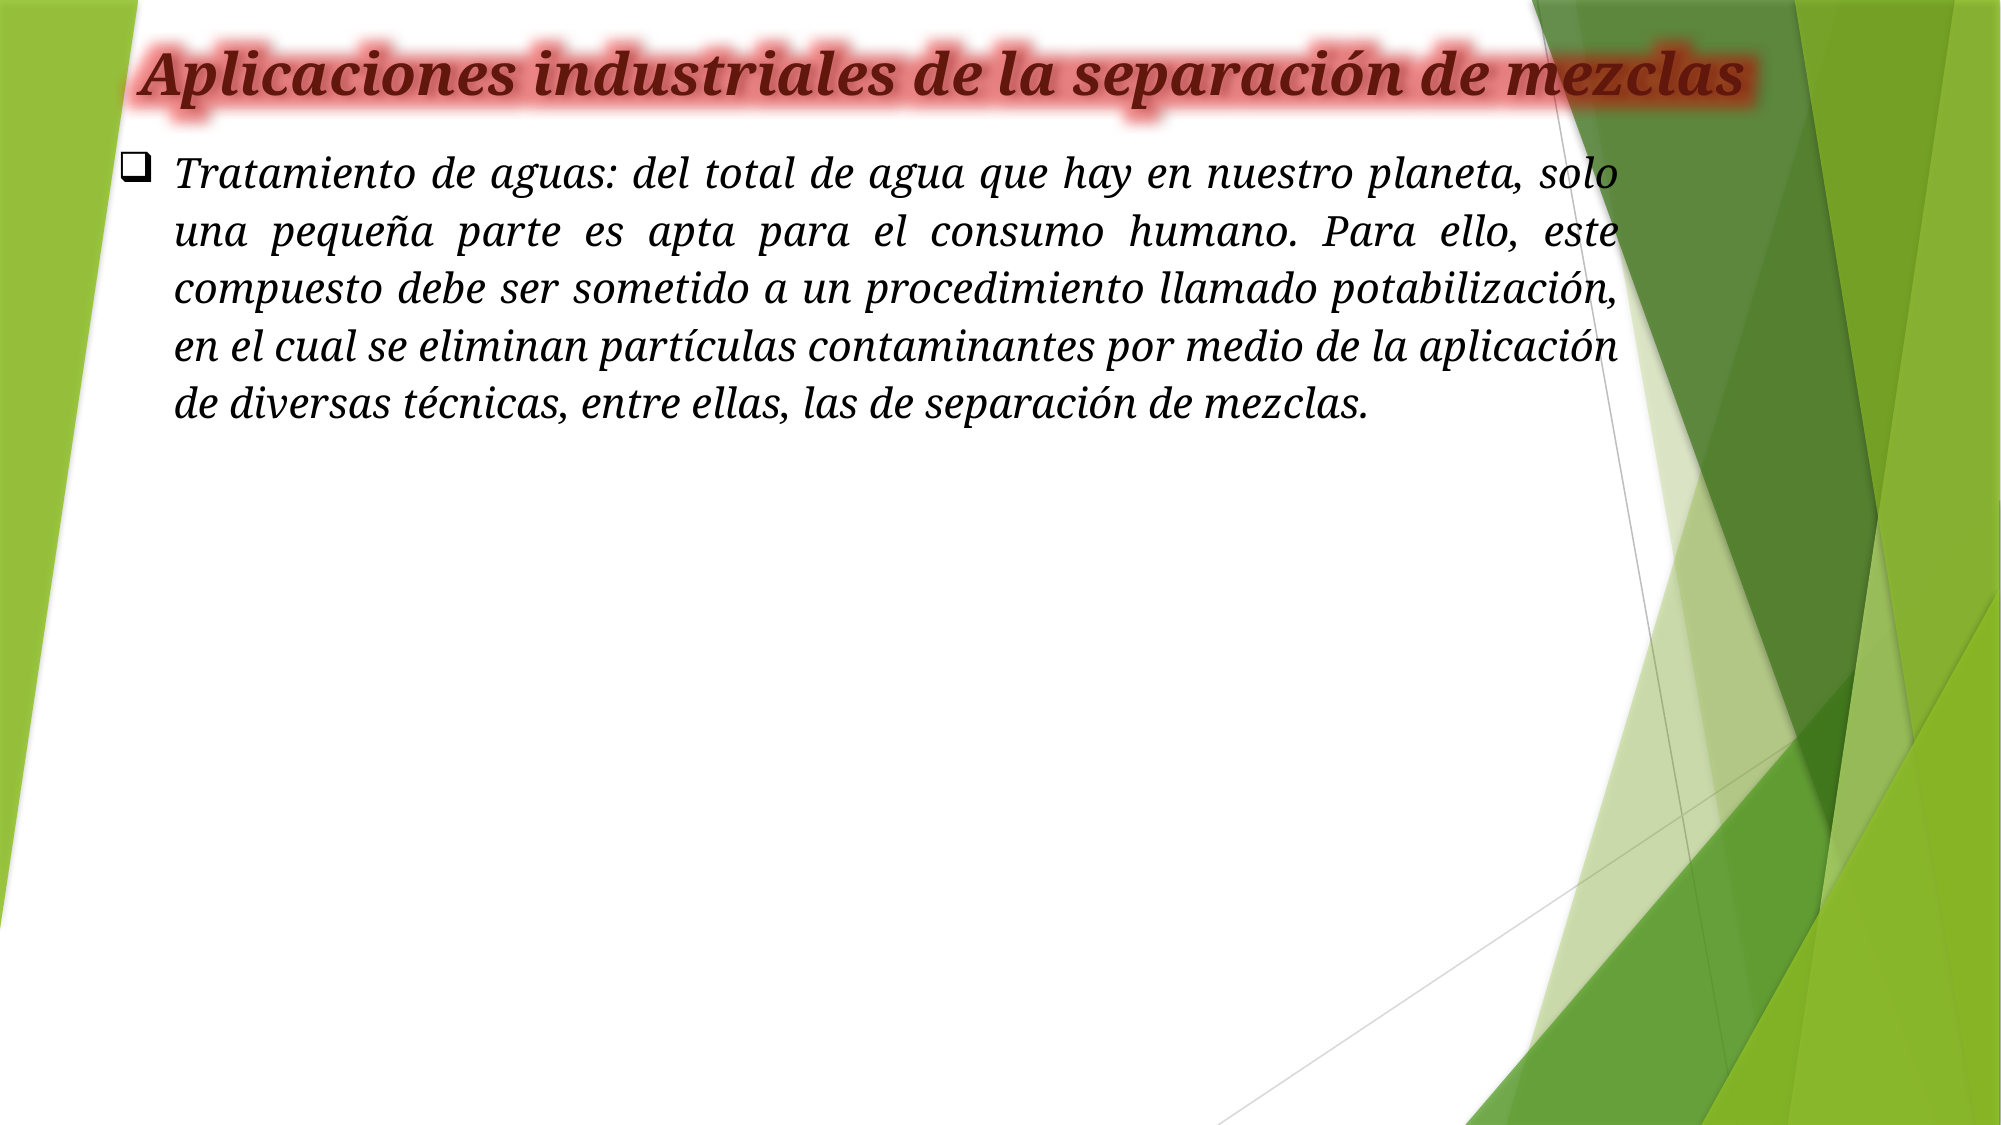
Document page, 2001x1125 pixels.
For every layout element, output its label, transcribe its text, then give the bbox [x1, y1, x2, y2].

text_box Aplicaciones industriales de la separación de mezclas [124, 19, 1774, 115]
text_box Tratamiento de aguas: del total de agua que hay en nuestro planeta, solo una pequeña parte es apta para el consumo humano. Para ello, este compuesto debe ser sometido a un procedimiento llamado potabilización, en el cual se eliminan partículas contaminantes por medio de la aplicación de diversas técnicas, entre ellas, las de separación de mezclas. [102, 132, 1635, 435]
